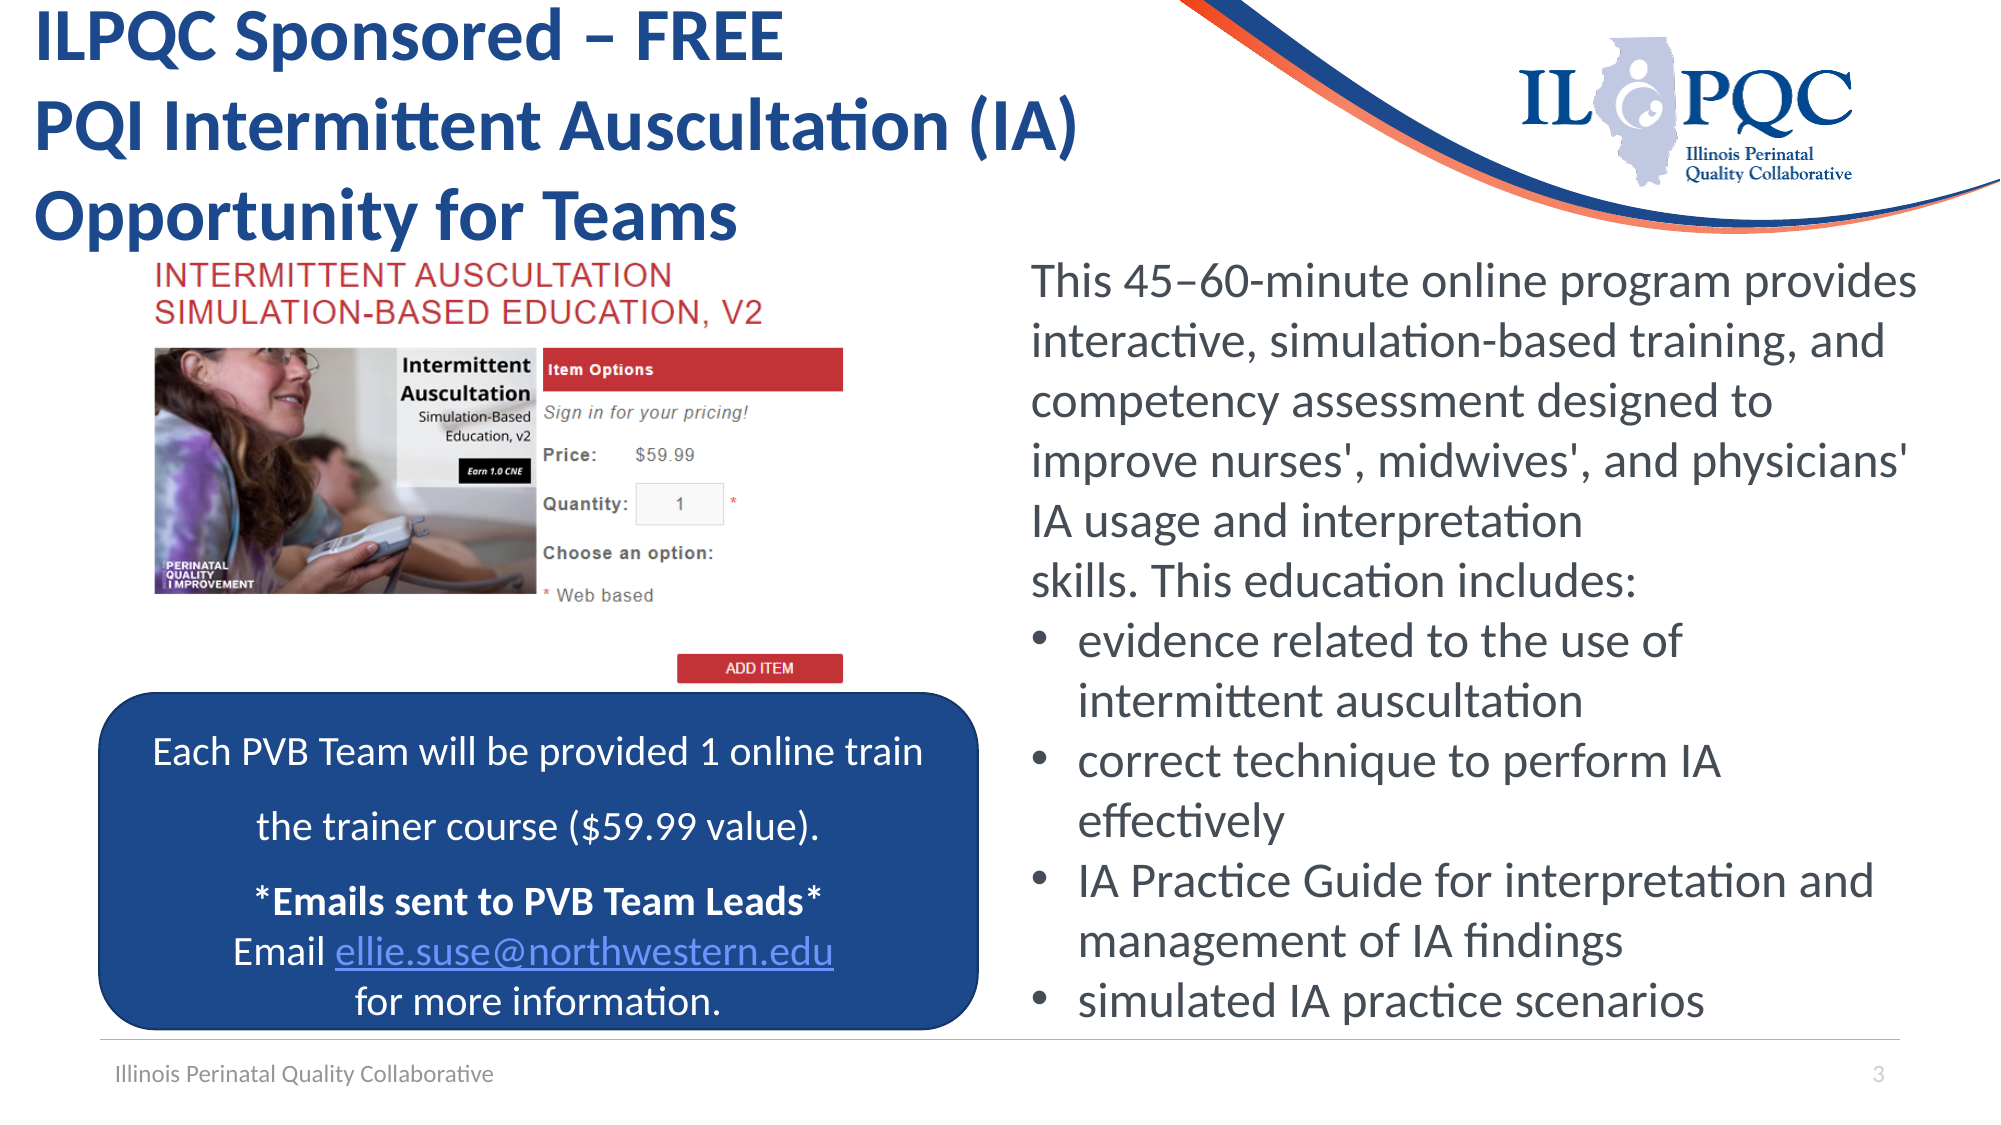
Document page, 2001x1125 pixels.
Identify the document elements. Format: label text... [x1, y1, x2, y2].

text_box This 45–60-minute online program provides interactive, simulation-based training, and competency assessment designed to improve nurses', midwives', and physicians' IA usage and interpretation skills. This education includes: evidence related to the use of intermittent auscultation correct technique to perform IA effectively IA Practice Guide for interpretation and management of IA findings simulated IA practice scenarios [1015, 239, 1935, 1035]
picture [1519, 37, 1852, 187]
slide_number 3 [1449, 1042, 1900, 1103]
footer Illinois Perinatal Quality Collaborative [99, 1042, 775, 1103]
text_box Each PVB Team will be provided 1 online train the trainer course ($59.99 value). *Emails sent to PVB Team Leads* Email ellie.suse@northwestern.edu for more information. [98, 692, 979, 1031]
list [122, 252, 878, 862]
title ILPQC Sponsored – FREE PQI Intermittent Auscultation (IA) Opportunity for Teams [19, 11, 1375, 230]
